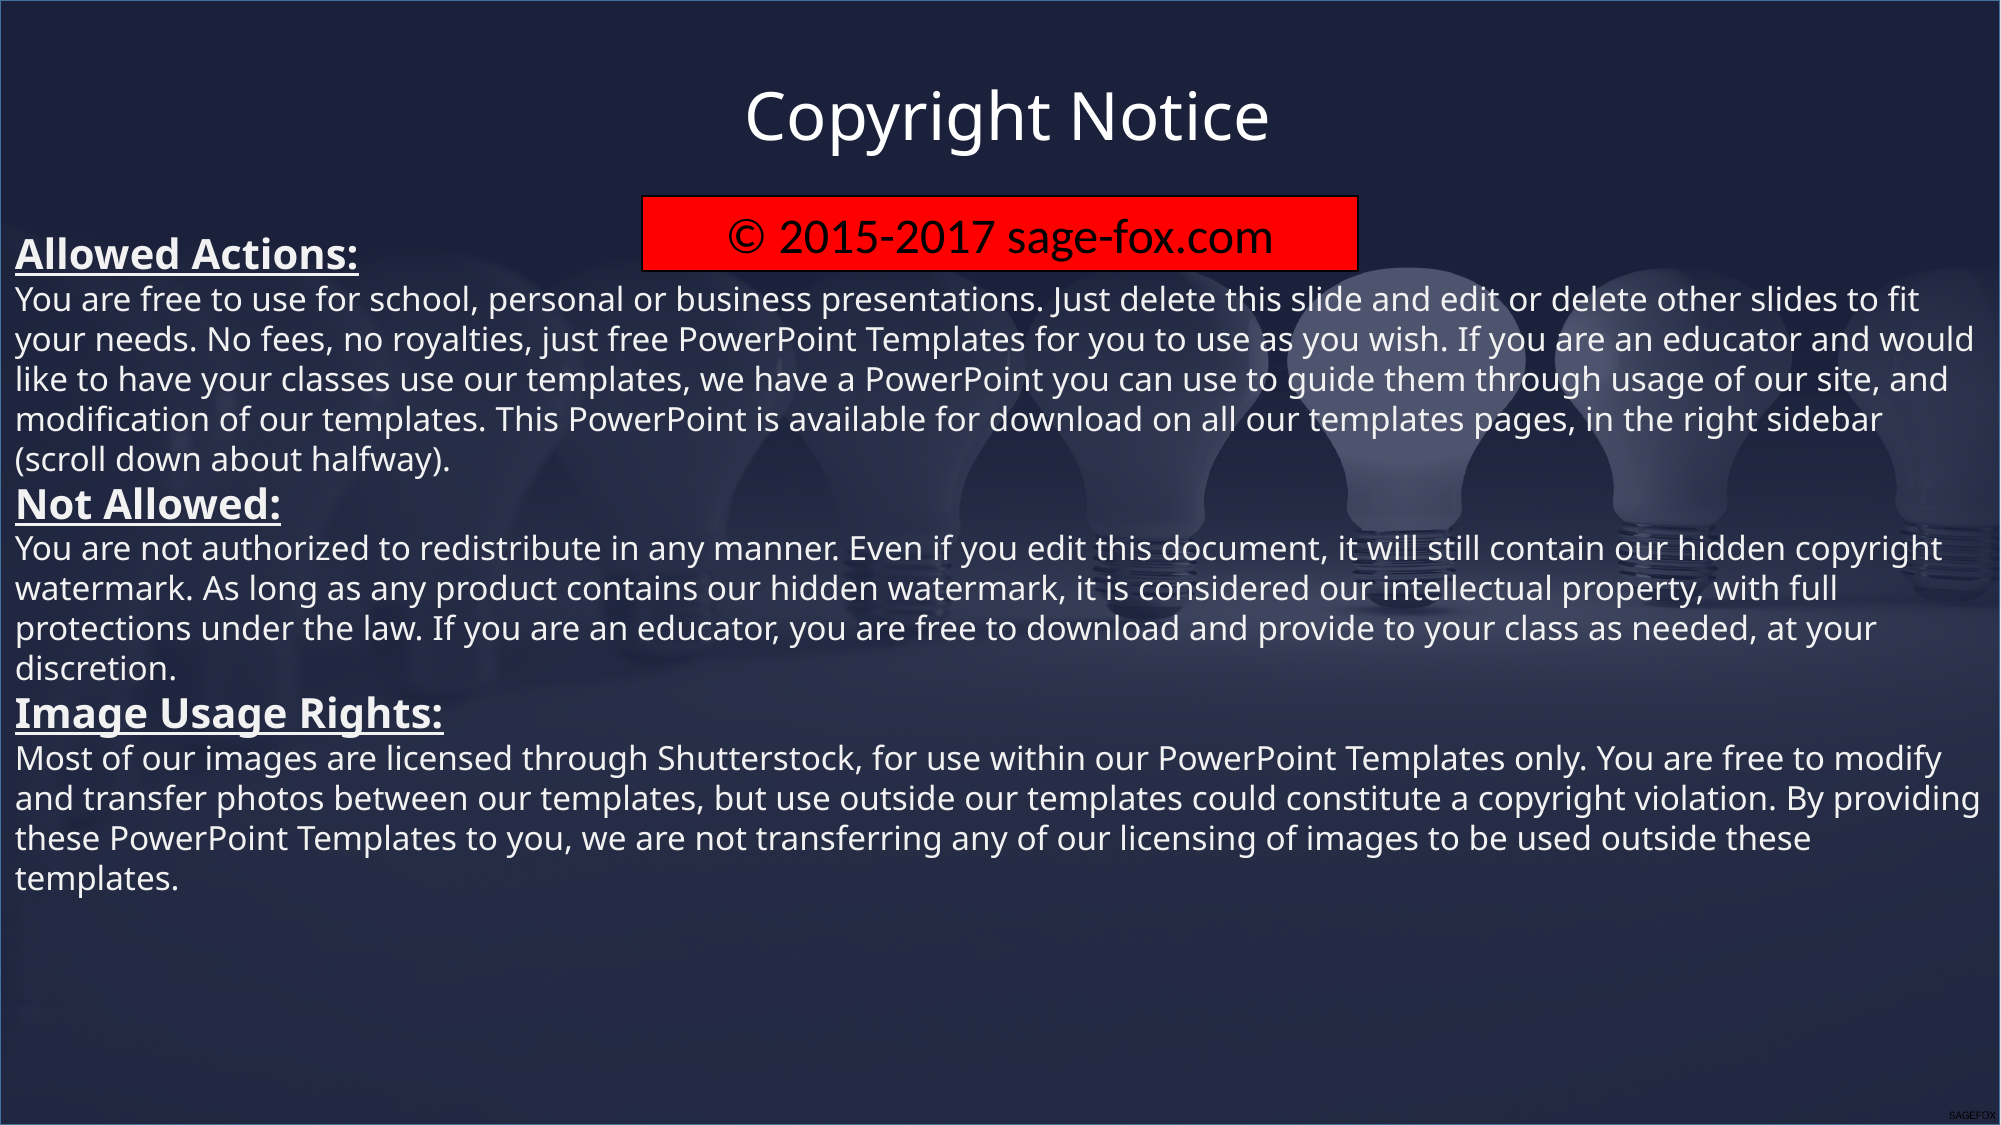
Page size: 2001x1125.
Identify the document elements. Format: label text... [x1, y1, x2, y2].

text_box Allowed Actions: You are free to use for school, personal or business presentations. Just delete this slide and edit or delete other slides to fit your needs. No fees, no royalties, just free PowerPoint Templates for you to use as you wish. If you are an educator and would like to have your classes use our templates, we have a PowerPoint you can use to guide them through usage of our site, and modification of our templates. This PowerPoint is available for download on all our templates pages, in the right sidebar (scroll down about halfway). Not Allowed: You are not authorized to redistribute in any manner. Even if you edit this document, it will still contain our hidden copyright watermark. As long as any product contains our hidden watermark, it is considered our intellectual property, with full protections under the law. If you are an educator, you are free to download and provide to your class as needed, at your discretion. Image Usage Rights: Most of our images are licensed through Shutterstock, for use within our PowerPoint Templates only. You are free to modify and transfer photos between our templates, but use outside our templates could constitute a copyright violation. By providing these PowerPoint Templates to you, we are not transferring any of our licensing of images to be used outside these templates. [0, 0, 2000, 1125]
text_box © 2015-2017 sage-fox.com [641, 196, 1358, 272]
title Copyright Notice [493, 60, 1524, 178]
